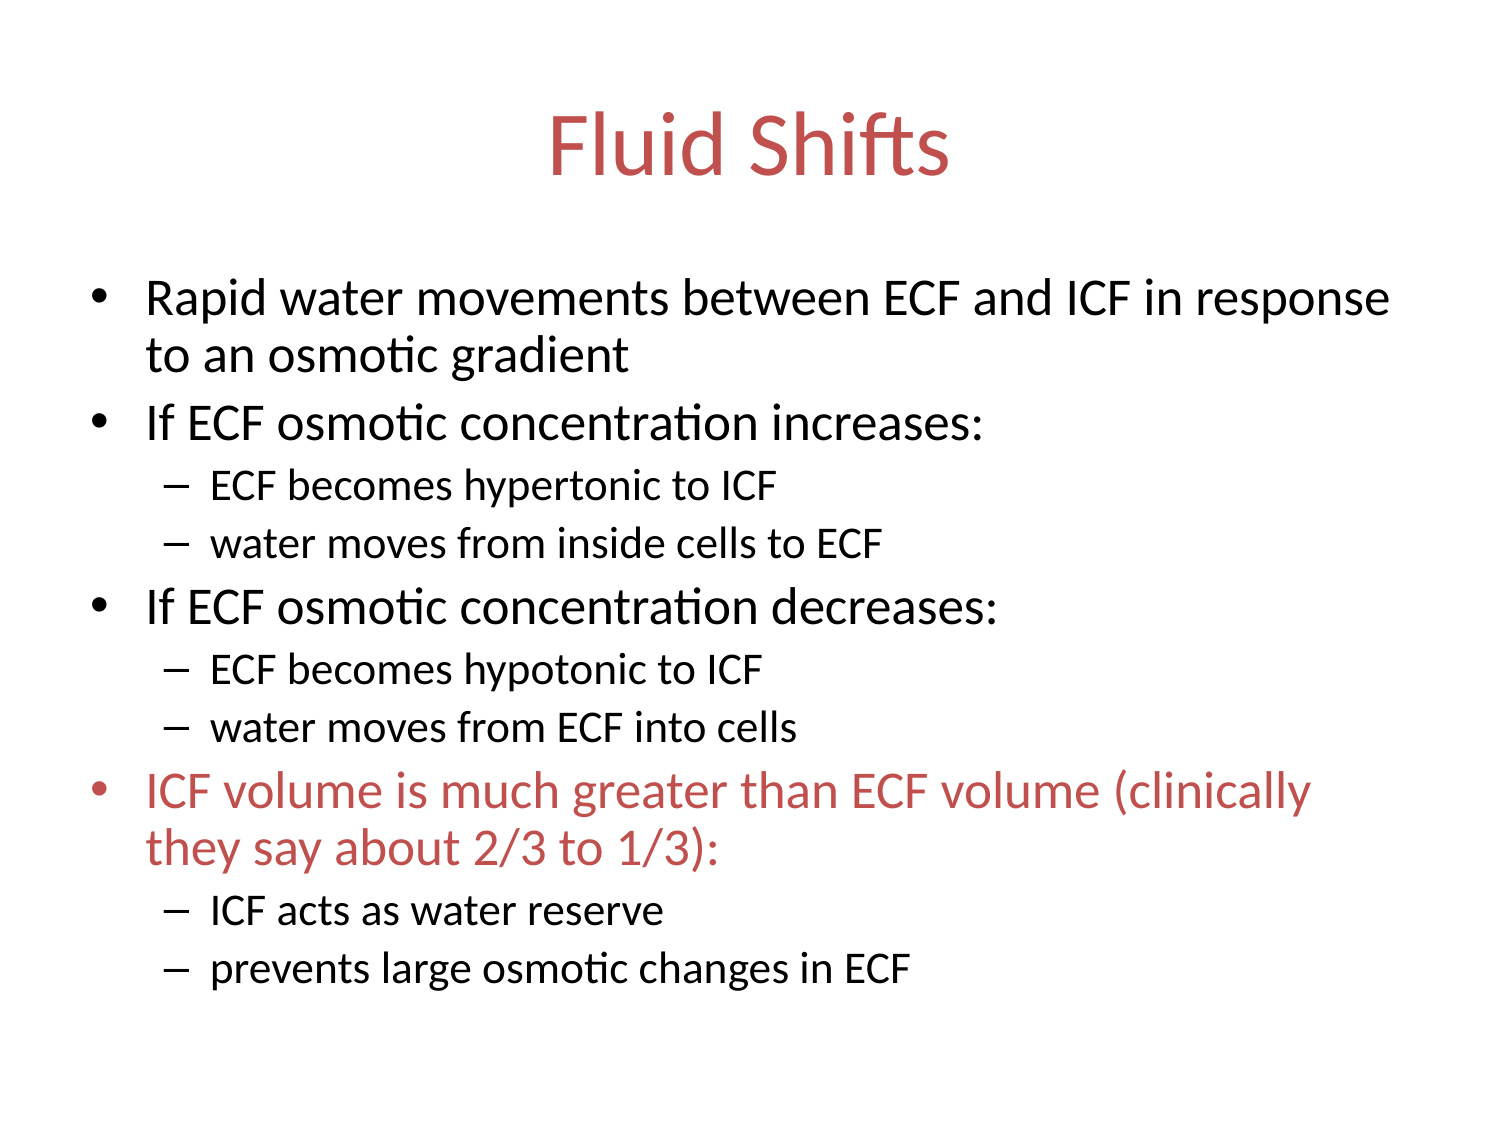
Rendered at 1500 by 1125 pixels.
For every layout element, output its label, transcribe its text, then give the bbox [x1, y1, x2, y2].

title Fluid Shifts [75, 45, 1425, 233]
list Rapid water movements between ECF and ICF in response to an osmotic gradient If ECF osmotic concentration increases: ECF becomes hypertonic to ICF water moves from inside cells to ECF If ECF osmotic concentration decreases: ECF becomes hypotonic to ICF water moves from ECF into cells ICF volume is much greater than ECF volume (clinically they say about 2/3 to 1/3): ICF acts as water reserve prevents large osmotic changes in ECF [75, 262, 1425, 1005]
